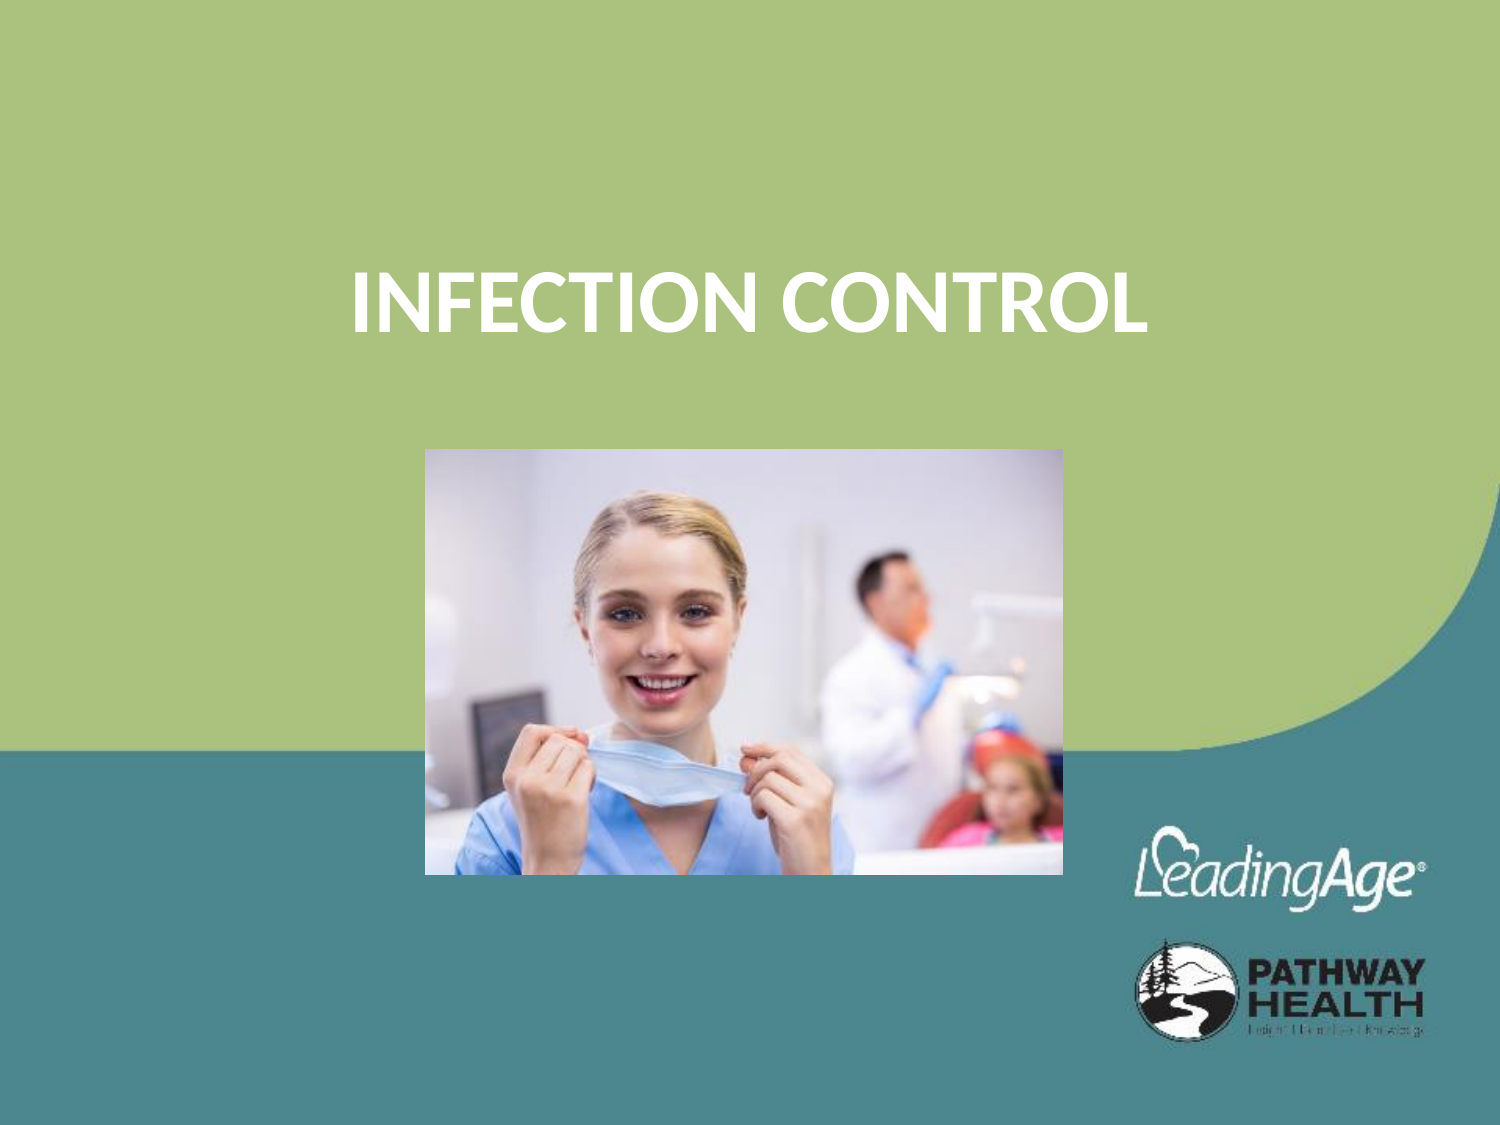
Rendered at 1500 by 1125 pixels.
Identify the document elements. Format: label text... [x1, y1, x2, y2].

picture [0, 0, 1500, 1125]
title INFECTION CONTROL [75, 200, 1425, 391]
